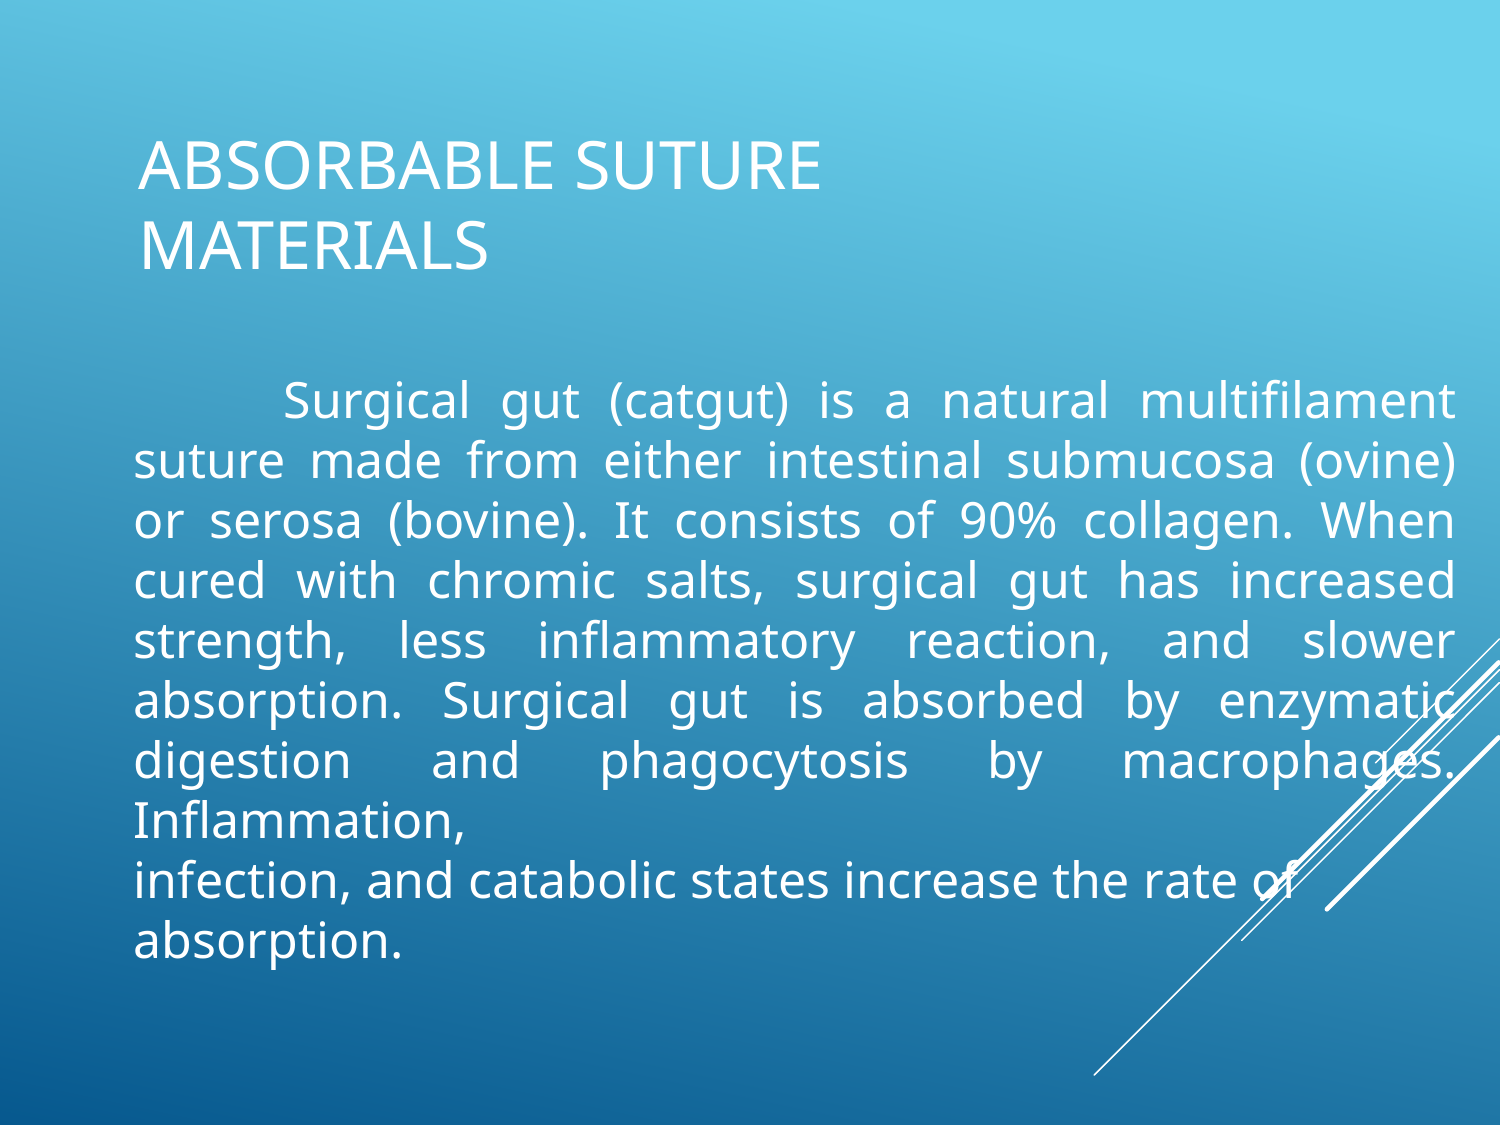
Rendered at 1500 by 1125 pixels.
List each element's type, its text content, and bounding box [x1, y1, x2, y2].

text_box Surgical gut (catgut) is a natural multifilament suture made from either intestinal submucosa (ovine) or serosa (bovine). It consists of 90% collagen. When cured with chromic salts, surgical gut has increased strength, less inflammatory reaction, and slower absorption. Surgical gut is absorbed by enzymatic digestion and phagocytosis by macrophages. Inflammation, infection, and catabolic states increase the rate of absorption. [119, 361, 1472, 977]
title ABSORBABLE SUTURE MATERIALS [123, 78, 1200, 329]
